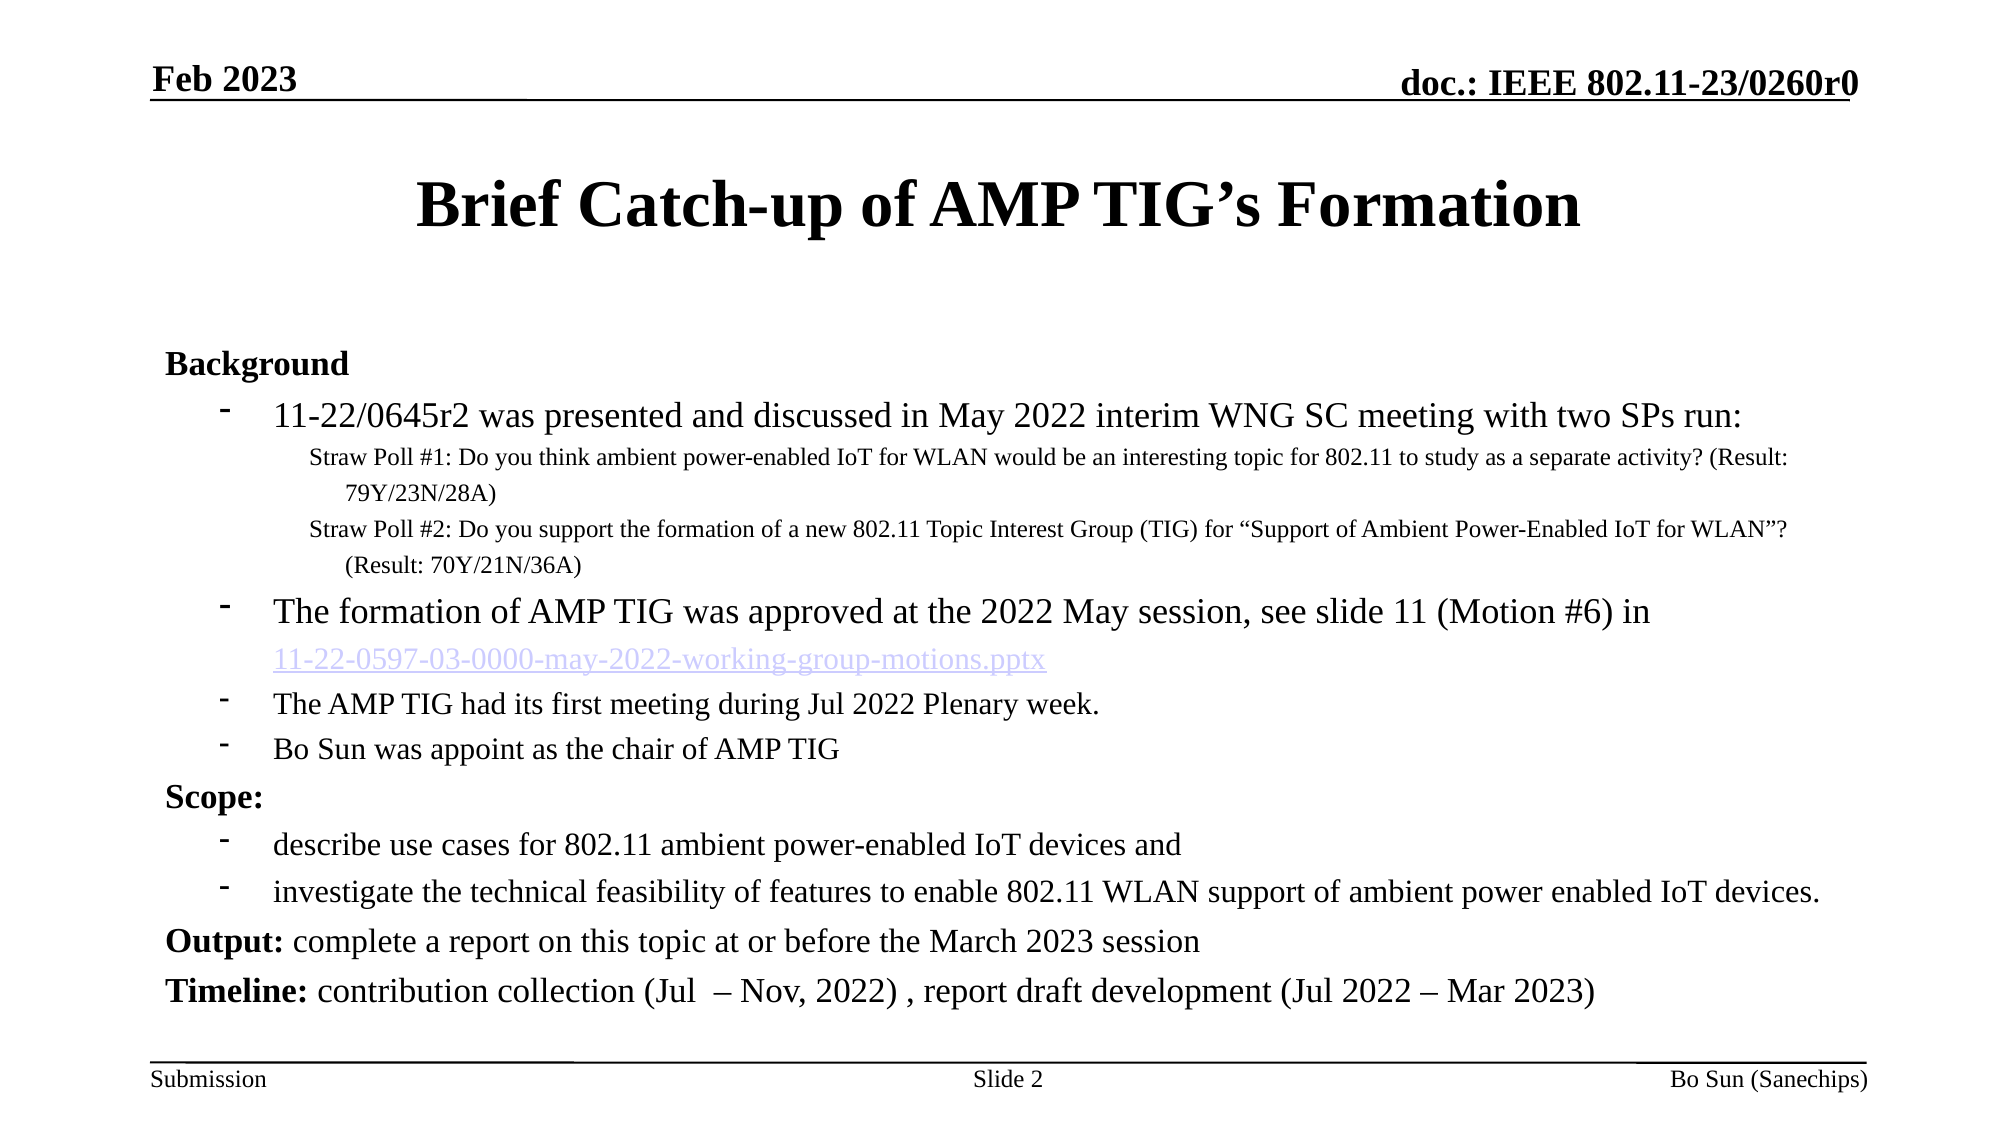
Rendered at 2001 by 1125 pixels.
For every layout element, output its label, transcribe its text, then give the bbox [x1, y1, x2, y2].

footer Bo Sun (Sanechips) [1171, 1061, 1869, 1093]
slide_number Slide 2 [950, 1061, 1067, 1123]
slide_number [152, 54, 563, 100]
list Background 11-22/0645r2 was presented and discussed in May 2022 interim WNG SC meeting with two SPs run: Straw Poll #1: Do you think ambient power-enabled IoT for WLAN would be an interesting topic for 802.11 to study as a separate activity? (Result: 79Y/23N/28A) Straw Poll #2: Do you support the formation of a new 802.11 Topic Interest Group (TIG) for “Support of Ambient Power-Enabled IoT for WLAN”? (Result: 70Y/21N/36A) The formation of AMP TIG was approved at the 2022 May session, see slide 11 (Motion #6) in 11-22-0597-03-0000-may-2022-working-group-motions.pptx The AMP TIG had its first meeting during Jul 2022 Plenary week. Bo Sun was appoint as the chair of AMP TIG Scope: describe use cases for 802.11 ambient power-enabled IoT devices and investigate the technical feasibility of features to enable 802.11 WLAN support of ambient power enabled IoT devices. Output: complete a report on this topic at or before the March 2023 session Timeline: contribution collection (Jul – Nov, 2022) , report draft development (Jul 2022 – Mar 2023) [149, 324, 1850, 1038]
title Brief Catch-up of AMP TIG’s Formation [149, 112, 1850, 288]
